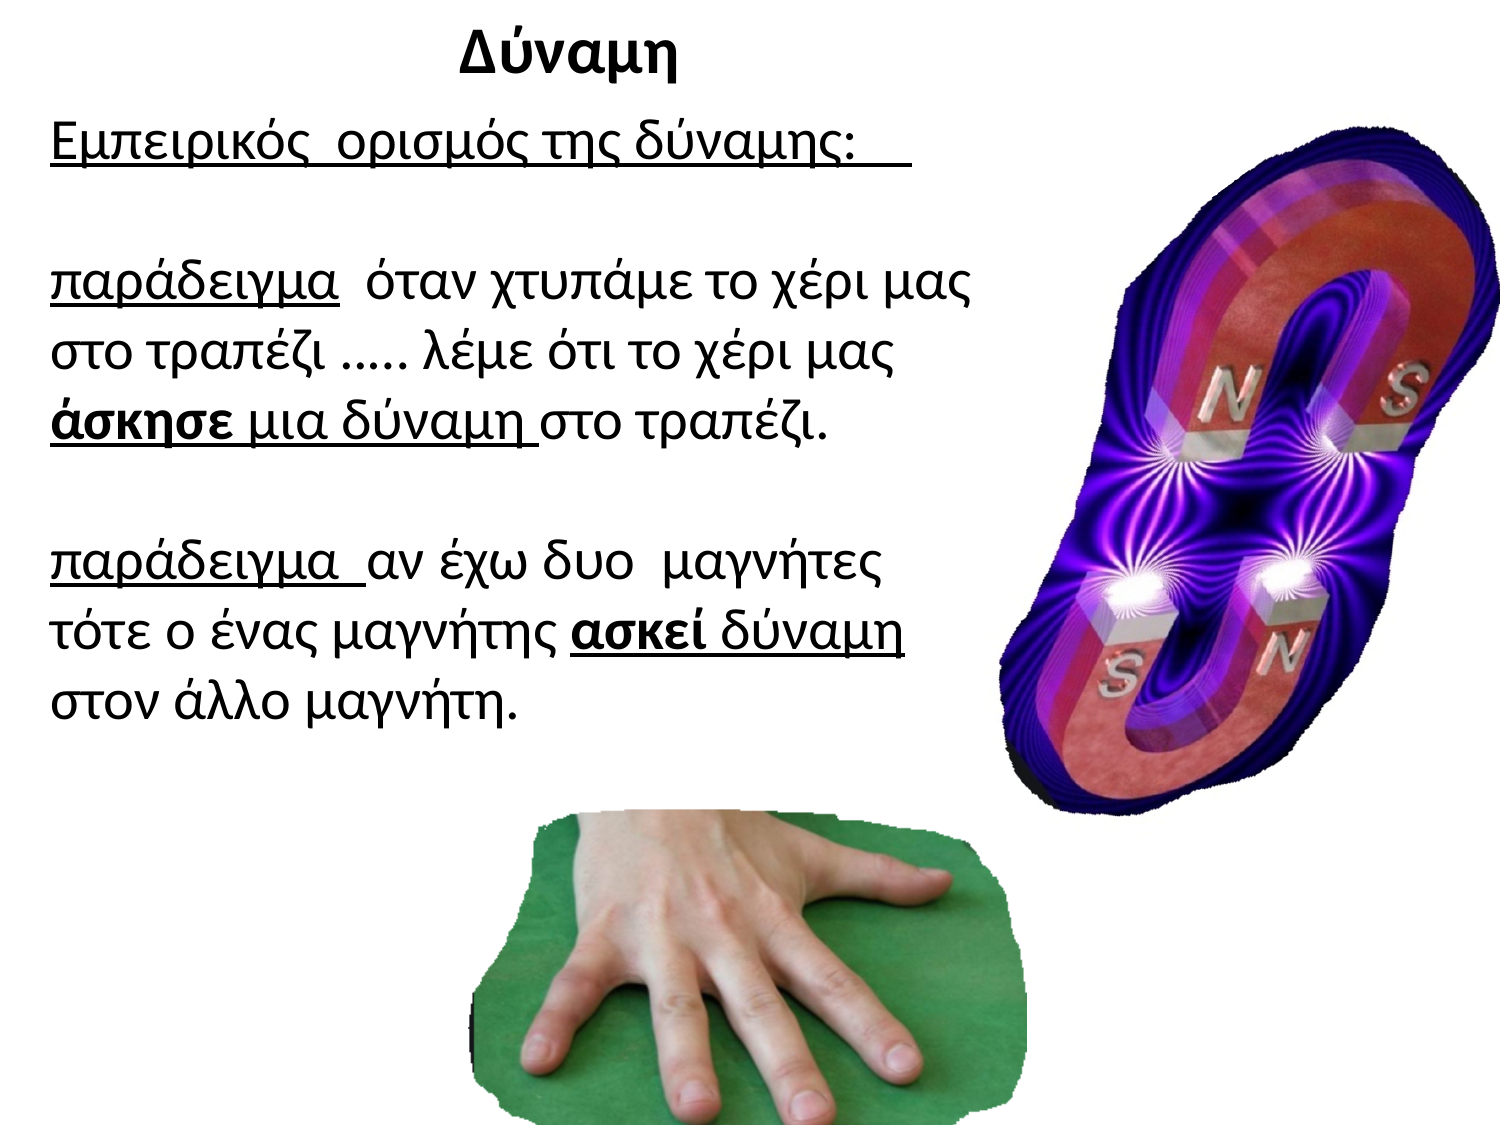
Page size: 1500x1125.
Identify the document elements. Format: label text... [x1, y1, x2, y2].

picture [468, 808, 1027, 1125]
text_box Δύναμη [445, 0, 973, 95]
picture [884, 72, 1500, 892]
text_box Εμπειρικός ορισμός της δύναμης: παράδειγμα όταν χτυπάμε το χέρι μας στο τραπέζι ..… λέμε ότι το χέρι μας άσκησε μια δύναμη στο τραπέζι. παράδειγμα αν έχω δυο μαγνήτες τότε ο ένας μαγνήτης ασκεί δύναμη στον άλλο μαγνήτη. [35, 93, 1020, 739]
